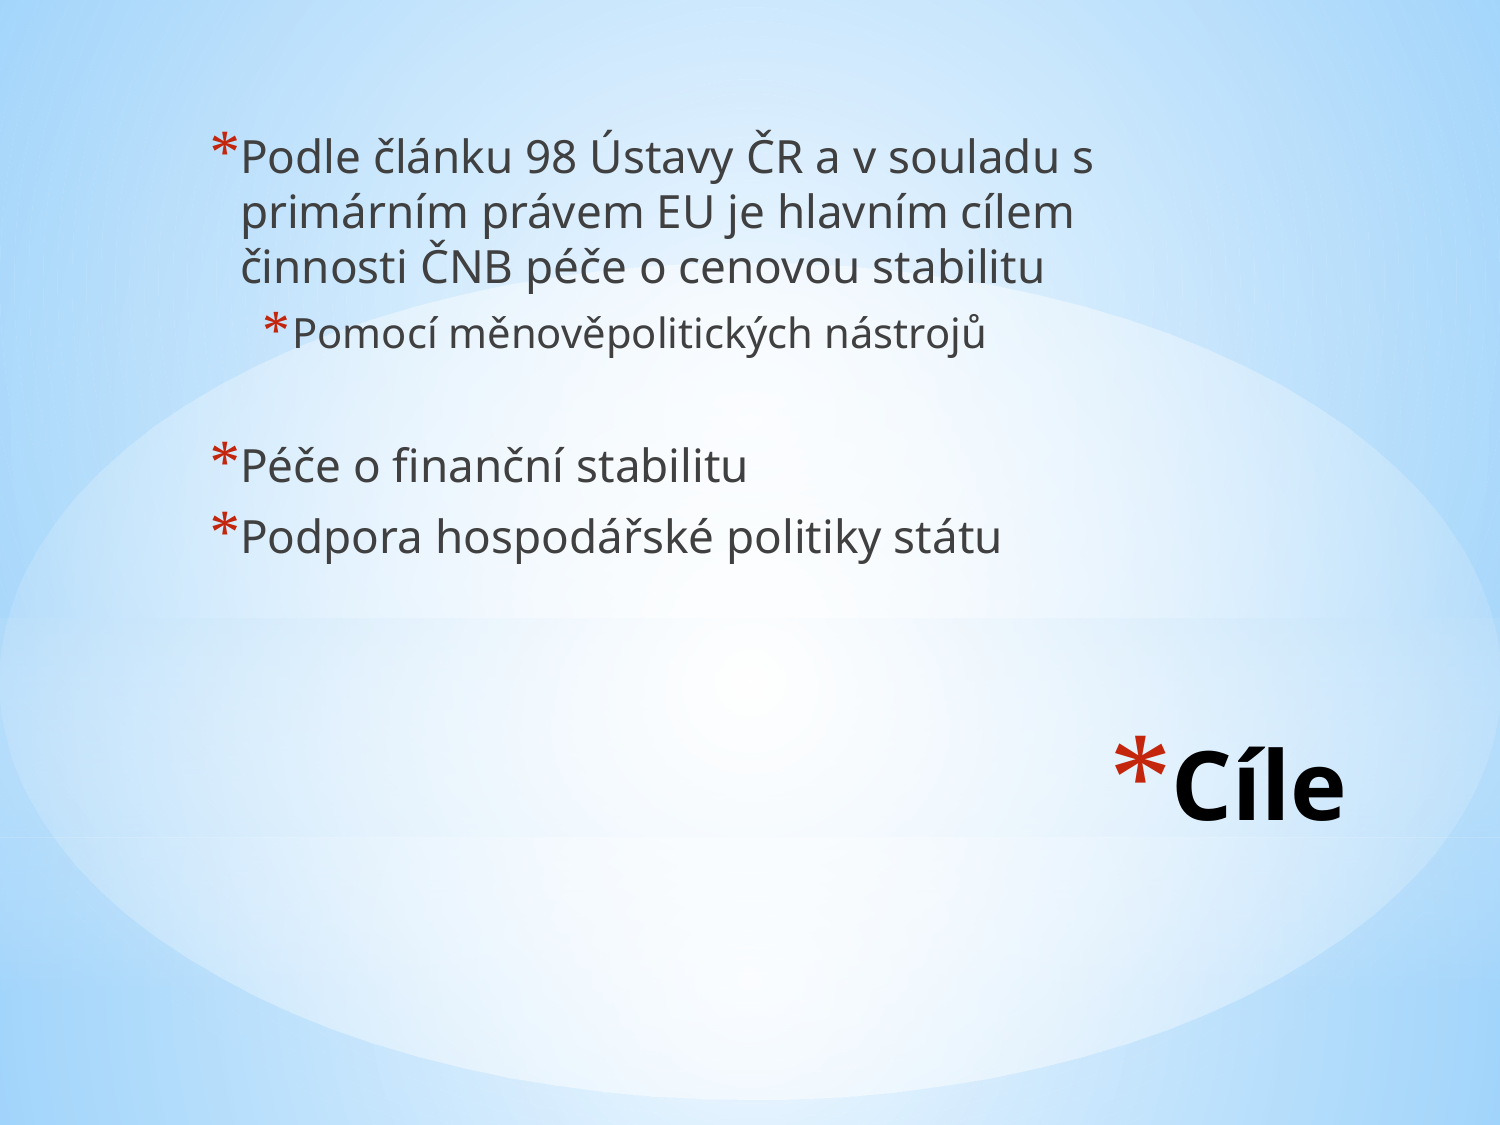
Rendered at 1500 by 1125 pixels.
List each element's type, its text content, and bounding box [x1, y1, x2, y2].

list Podle článku 98 Ústavy ČR a v souladu s primárním právem EU je hlavním cílem činnosti ČNB péče o cenovou stabilitu Pomocí měnověpolitických nástrojů Péče o finanční stabilitu Podpora hospodářské politiky státu [187, 120, 1238, 690]
title Cíle [294, 717, 1363, 905]
